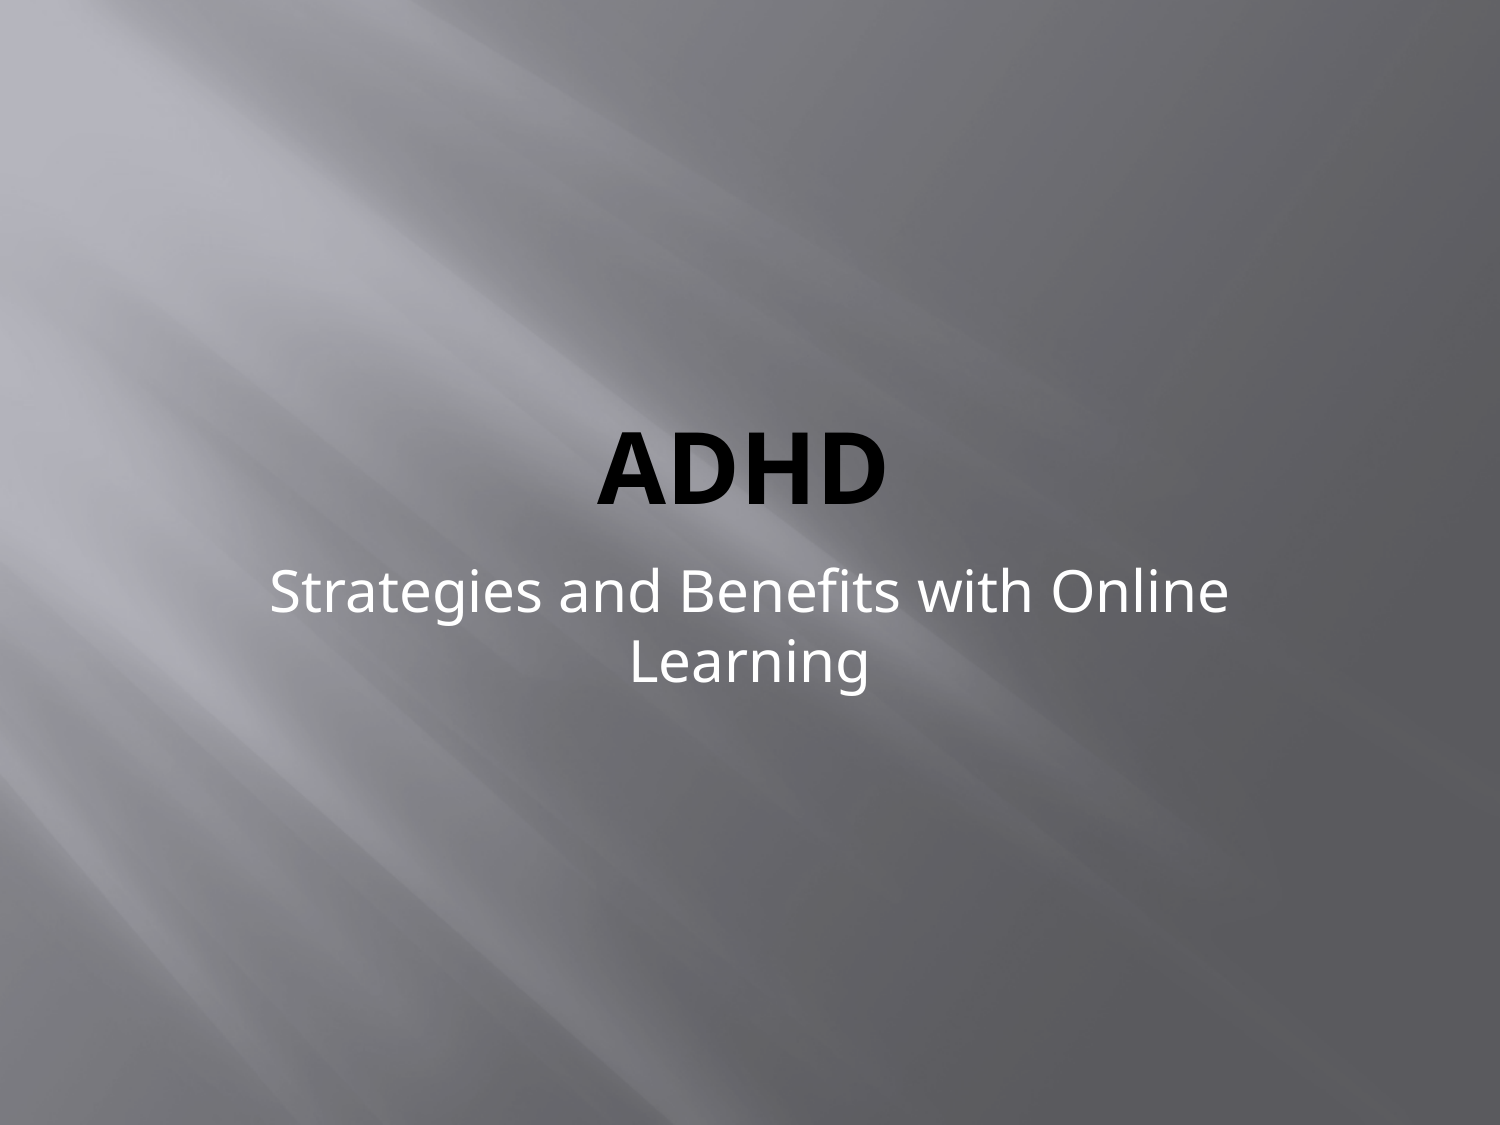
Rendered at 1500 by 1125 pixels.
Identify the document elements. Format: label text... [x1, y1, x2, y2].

subtitle Strategies and Benefits with Online Learning [225, 546, 1275, 834]
title ADHD [69, 224, 1420, 525]
